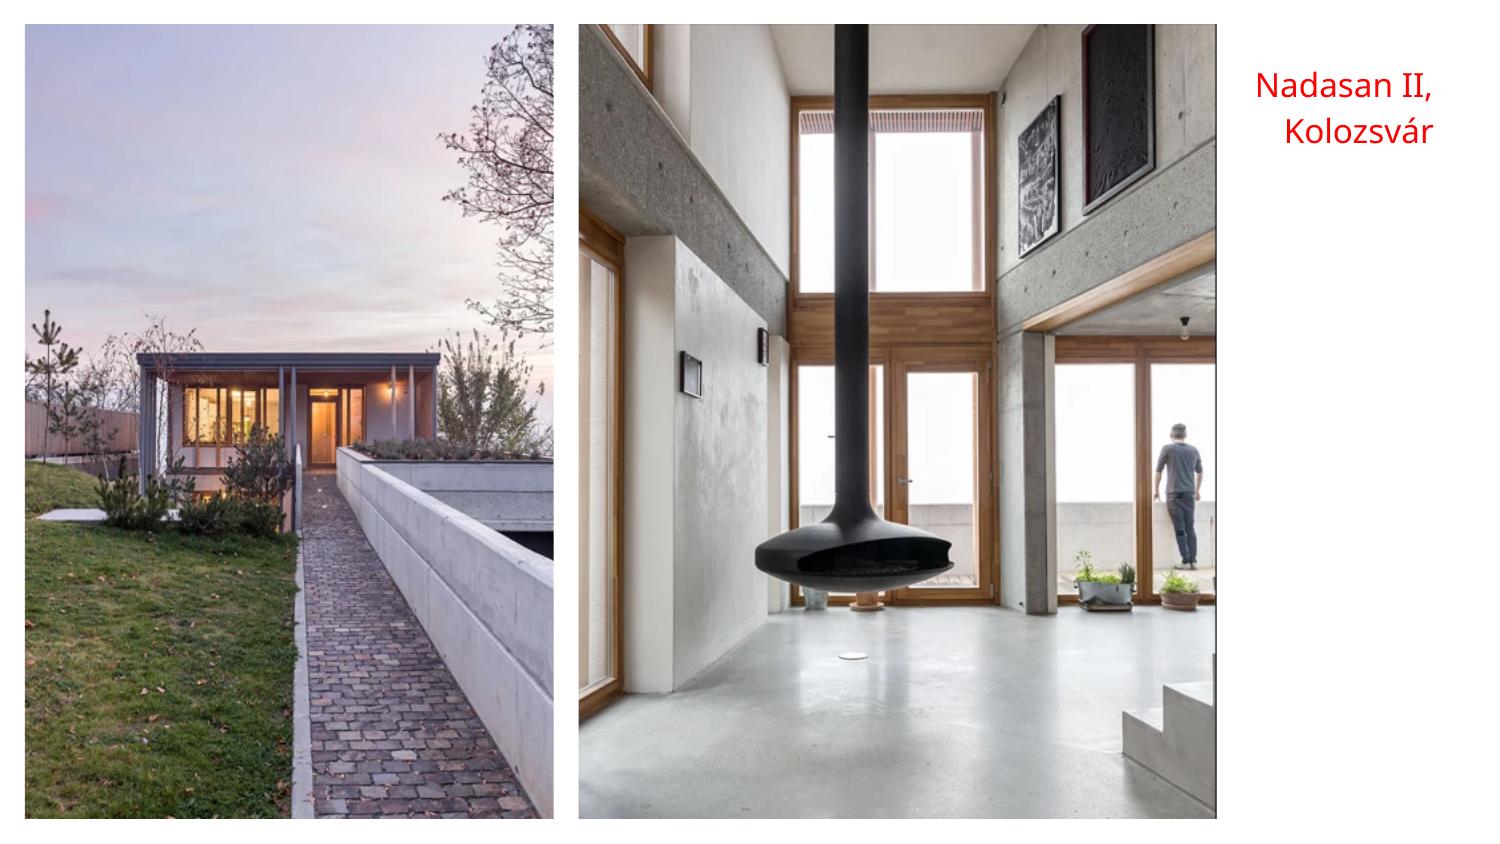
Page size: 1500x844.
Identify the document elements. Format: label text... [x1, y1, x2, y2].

subtitle Nadasan II, Kolozsvár [1230, 47, 1449, 178]
picture [24, 24, 554, 819]
picture [578, 24, 1217, 819]
